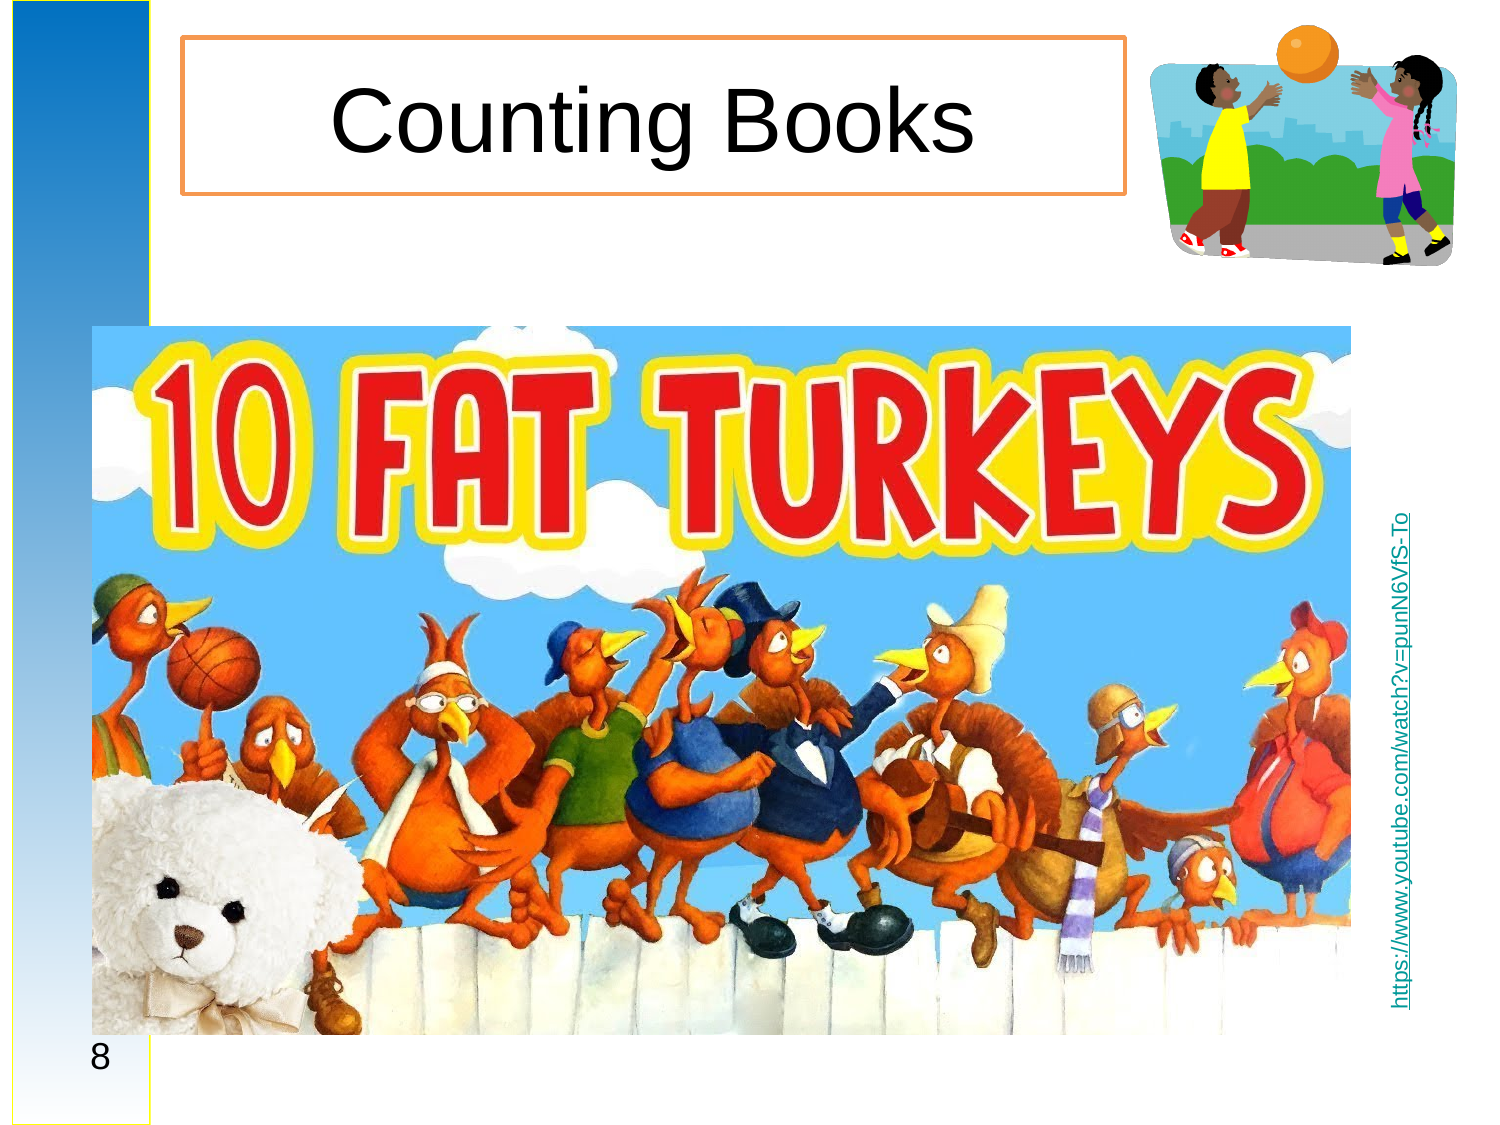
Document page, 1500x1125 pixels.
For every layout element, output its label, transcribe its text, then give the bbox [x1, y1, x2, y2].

title Counting Books [182, 37, 1125, 194]
slide_number 8 [75, 1024, 425, 1103]
text_box https://www.youtube.com/watch?v=punN6VfS-To [1369, 274, 1473, 1025]
picture [92, 326, 1352, 1035]
picture [1149, 24, 1458, 267]
